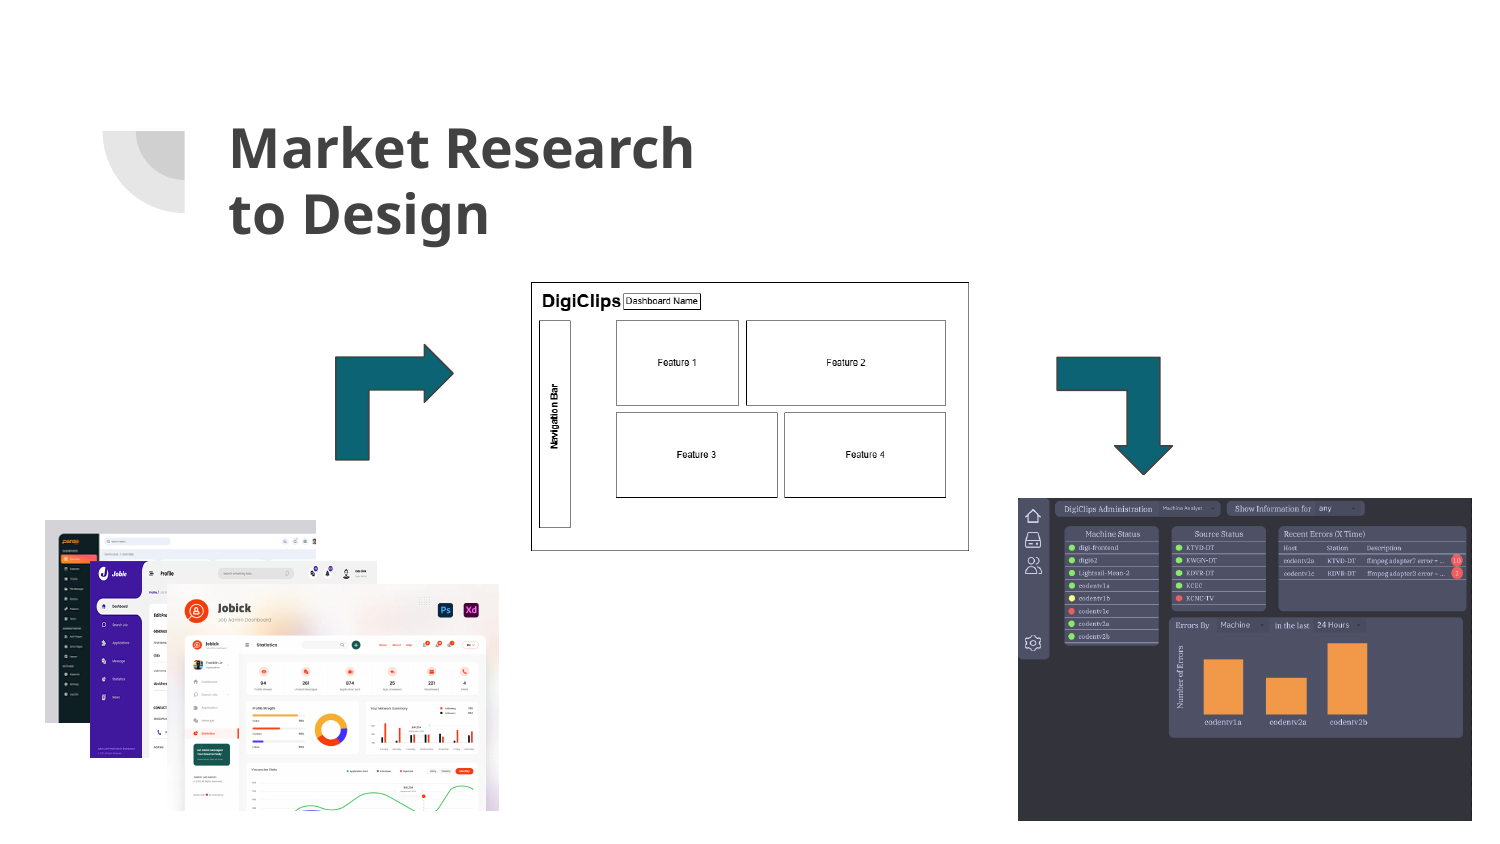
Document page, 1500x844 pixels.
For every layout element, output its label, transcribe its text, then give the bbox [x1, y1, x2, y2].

picture [1018, 498, 1472, 821]
picture [530, 274, 969, 552]
text_box [1057, 357, 1173, 475]
text_box [335, 344, 454, 460]
title Market Research to Design [213, 98, 1368, 263]
picture [45, 519, 499, 812]
